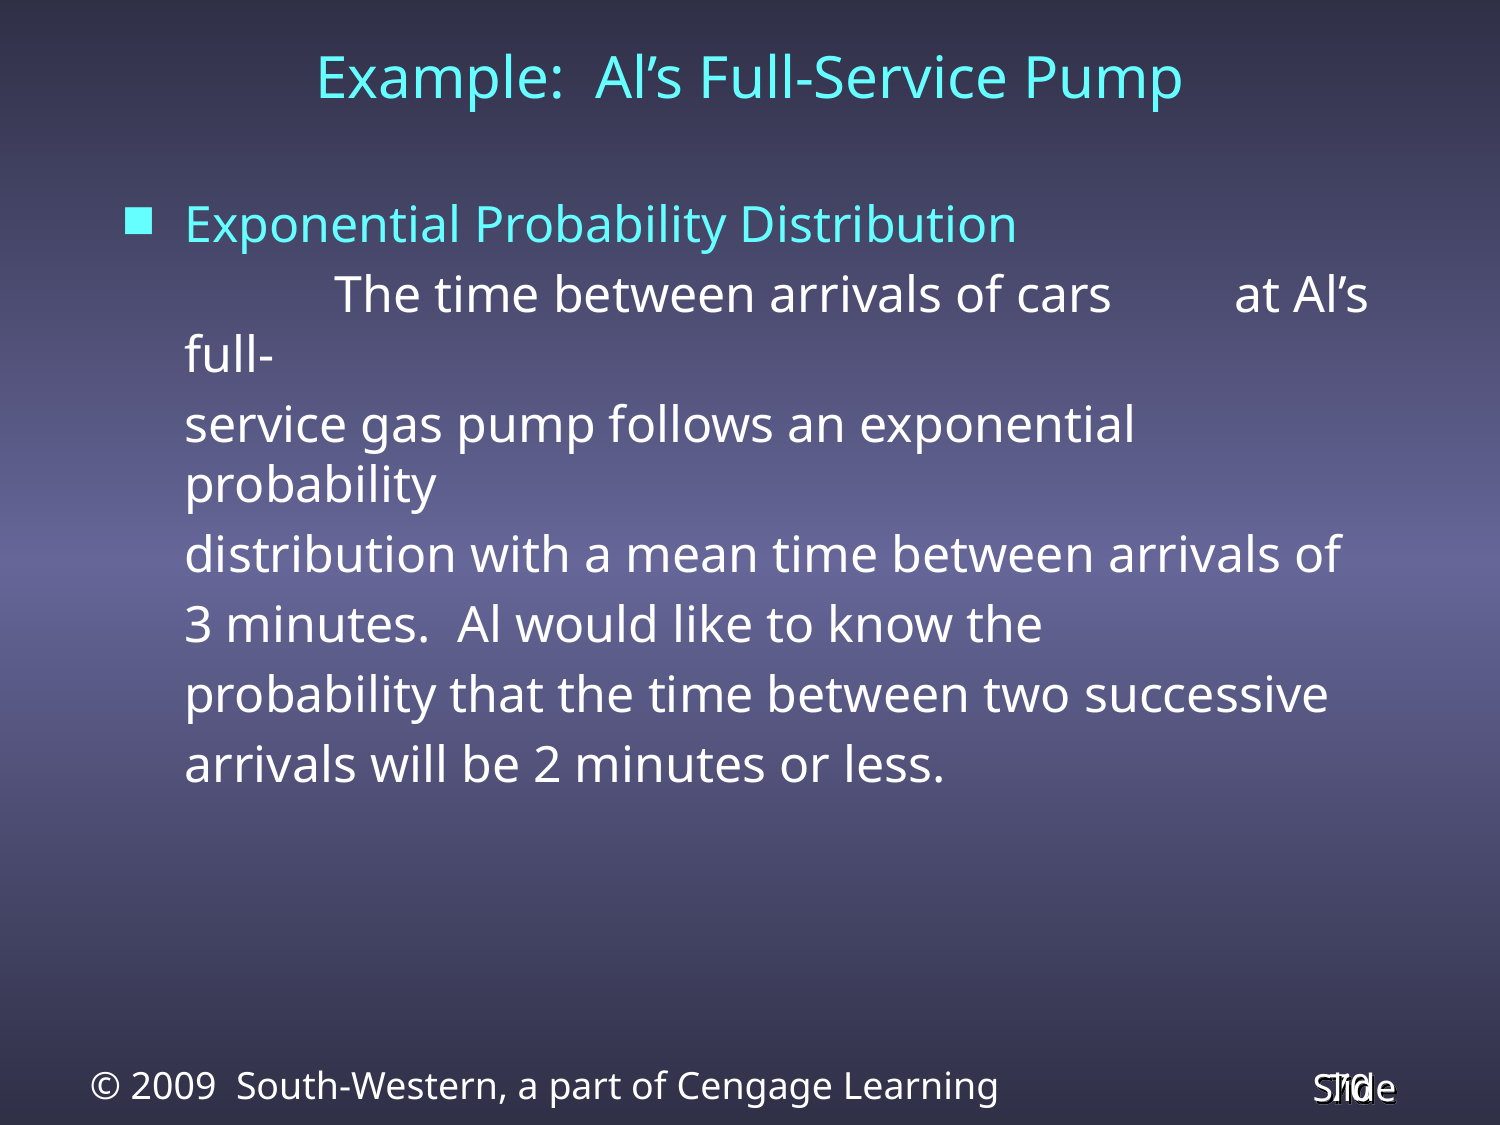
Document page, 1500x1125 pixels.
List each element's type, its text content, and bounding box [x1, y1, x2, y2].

title Example: Al’s Full-Service Pump [112, 18, 1388, 132]
list Exponential Probability Distribution The time between arrivals of cars at Al’s full- service gas pump follows an exponential probability distribution with a mean time between arrivals of 3 minutes. Al would like to know the probability that the time between two successive arrivals will be 2 minutes or less. [113, 184, 1407, 730]
